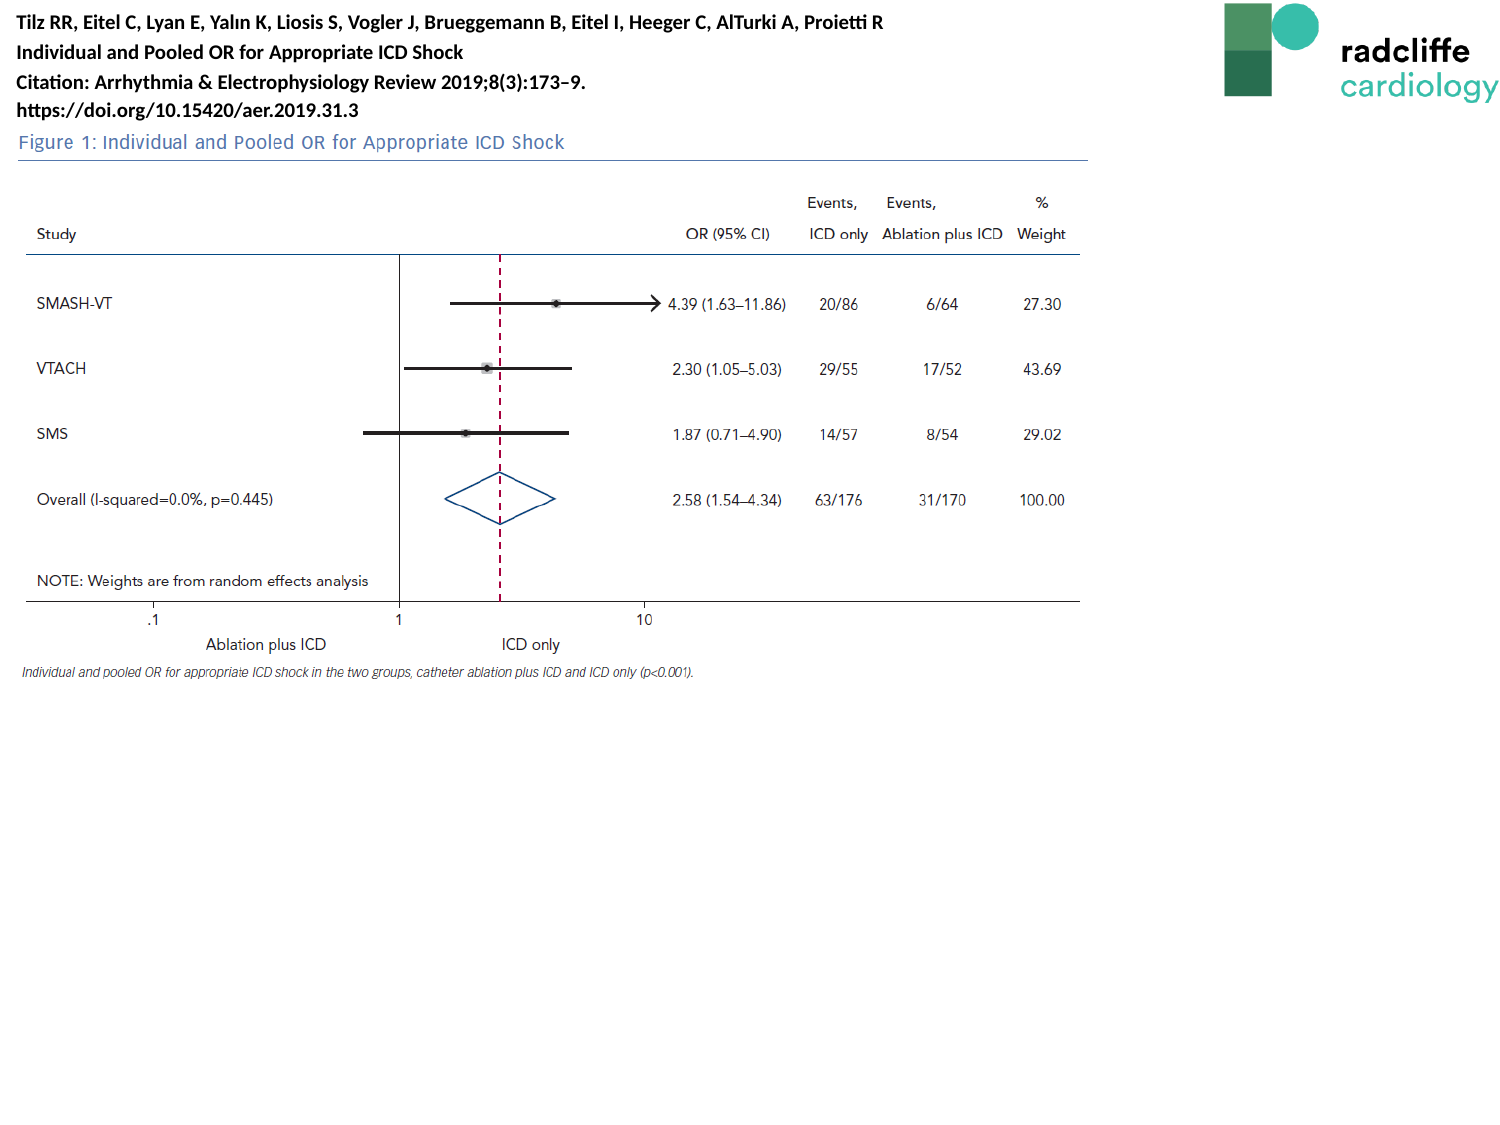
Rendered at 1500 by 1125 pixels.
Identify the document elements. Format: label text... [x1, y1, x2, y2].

picture [1, 124, 1096, 696]
text_box Individual and Pooled OR for Appropriate ICD Shock [1, 31, 1224, 60]
picture [1224, 1, 1499, 104]
text_box Tilz RR, Eitel C, Lyan E, Yalın K, Liosis S, Vogler J, Brueggemann B, Eitel I, Heeger C, AlTurki A, Proietti R [1, 1, 939, 31]
text_box Citation: Arrhythmia & Electrophysiology Review 2019;8(3):173–9. [1, 60, 1224, 89]
text_box https://doi.org/10.15420/aer.2019.31.3 [1, 89, 1500, 129]
